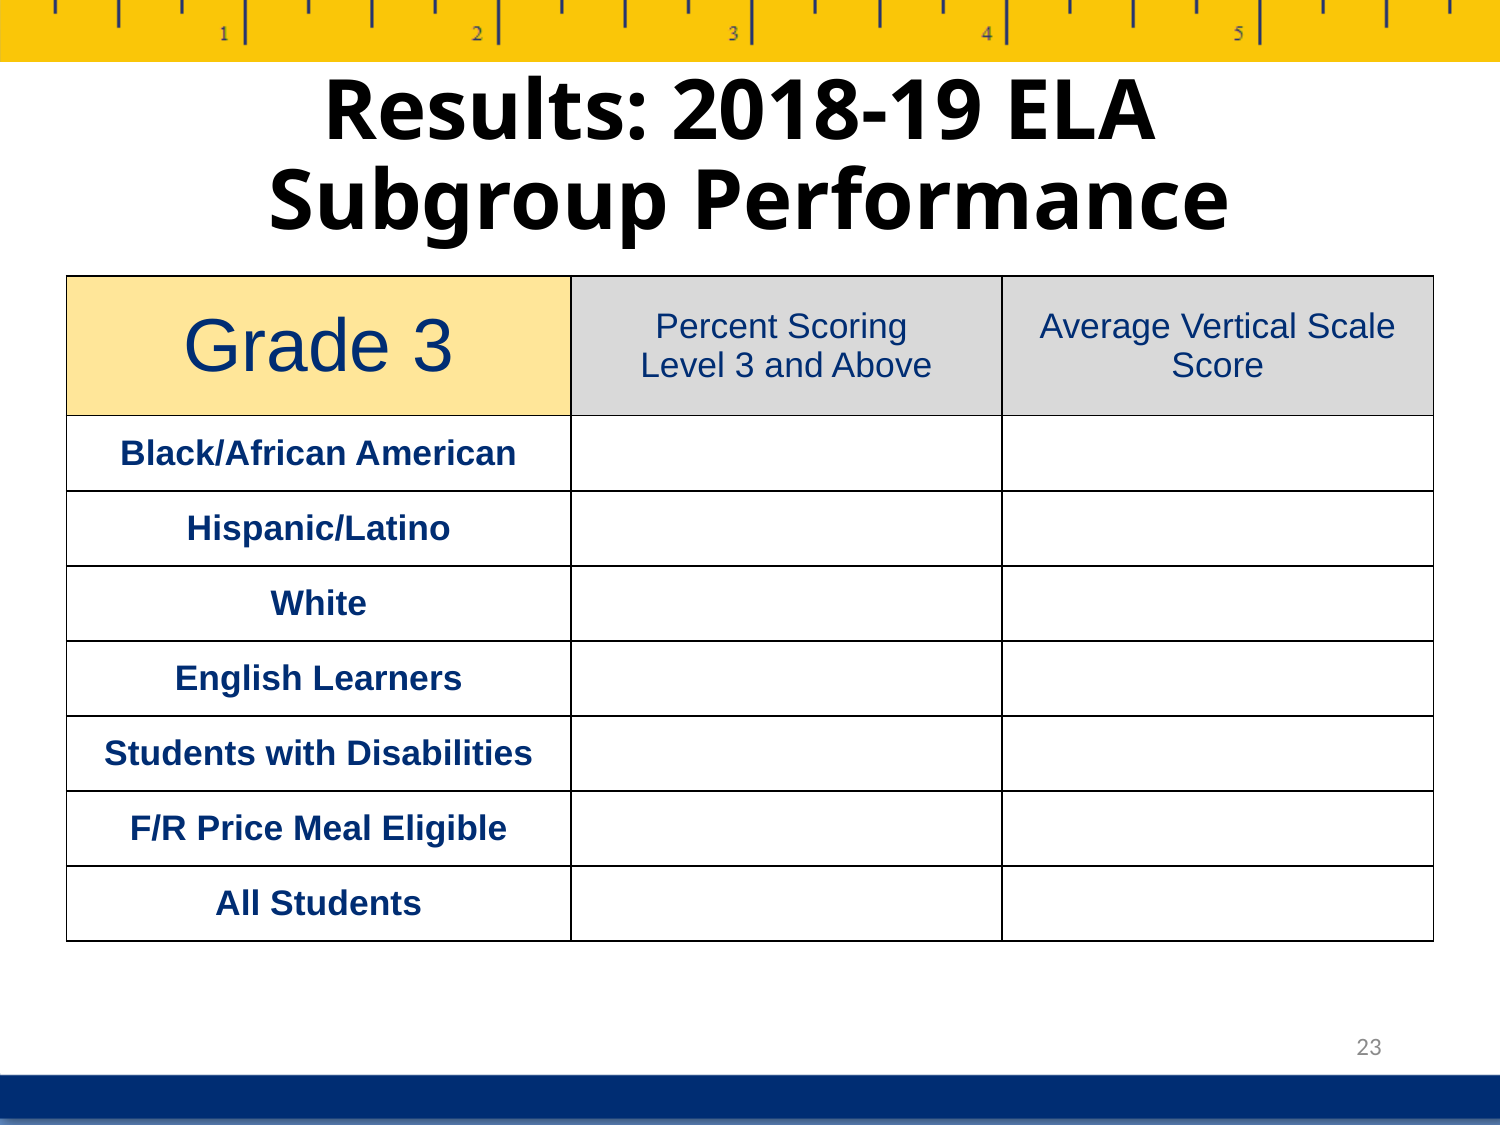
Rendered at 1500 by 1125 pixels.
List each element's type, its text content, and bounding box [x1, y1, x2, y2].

table_cell [1003, 492, 1433, 565]
table_cell [572, 492, 1001, 565]
table_cell [572, 792, 1001, 865]
table_cell [572, 567, 1001, 640]
title Results: 2018-19 ELA Subgroup Performance [0, 59, 1500, 255]
table_cell Hispanic/Latino [67, 492, 570, 565]
table_cell [1003, 642, 1433, 715]
table_cell [1003, 792, 1433, 865]
table_cell [572, 416, 1001, 490]
table_cell [1003, 717, 1433, 790]
table_cell [572, 867, 1001, 940]
table_cell [1003, 567, 1433, 640]
table_cell [572, 717, 1001, 790]
table_cell Black/African American [67, 416, 570, 490]
table_cell All Students [67, 867, 570, 940]
picture [0, 0, 1500, 59]
table_cell Students with Disabilities [67, 717, 570, 790]
table_cell White [67, 567, 570, 640]
table_cell [1003, 416, 1433, 490]
picture [0, 1073, 1500, 1125]
table_header Average Vertical Scale Score [1003, 277, 1433, 415]
table_header Percent Scoring Level 3 and Above [572, 277, 1001, 415]
table_header Grade 3 [67, 277, 570, 415]
table_cell English Learners [67, 642, 570, 715]
slide_number 23 [1059, 1015, 1397, 1076]
table_cell [572, 642, 1001, 715]
table_cell [1003, 867, 1433, 940]
table_cell F/R Price Meal Eligible [67, 792, 570, 865]
